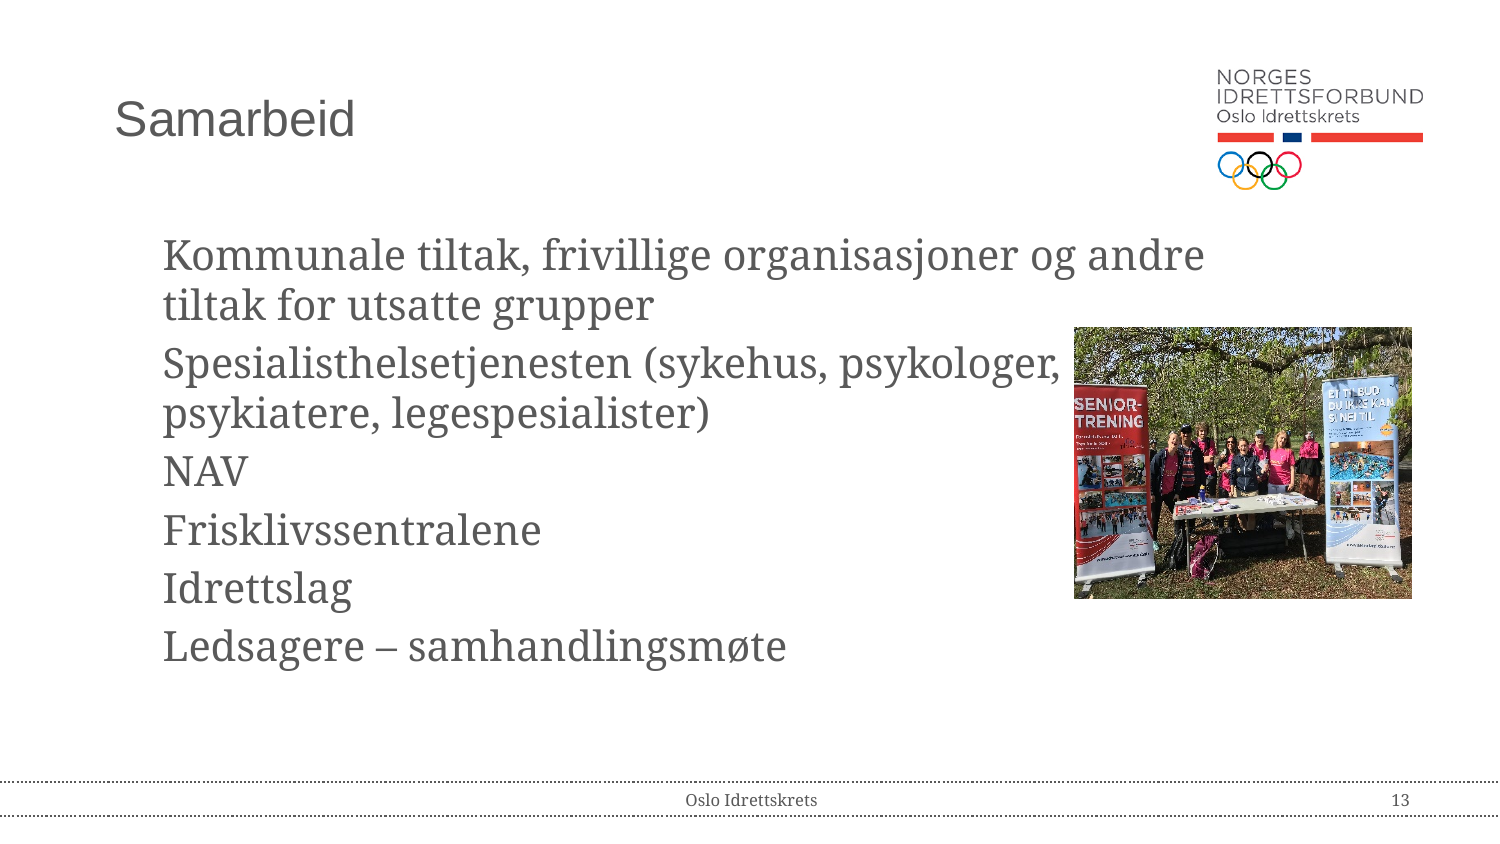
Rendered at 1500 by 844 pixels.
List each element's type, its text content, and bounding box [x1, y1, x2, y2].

title Samarbeid [100, 79, 1128, 186]
slide_number 13 [1074, 782, 1425, 817]
list Kommunale tiltak, frivillige organisasjoner og andre tiltak for utsatte grupper Spesialisthelsetjenesten (sykehus, psykologer, psykiatere, legespesialister) NAV Frisklivssentralene Idrettslag Ledsagere – samhandlingsmøte [147, 221, 1223, 753]
picture [1217, 67, 1423, 190]
footer Oslo Idrettskrets [512, 782, 991, 817]
picture [1074, 327, 1412, 600]
